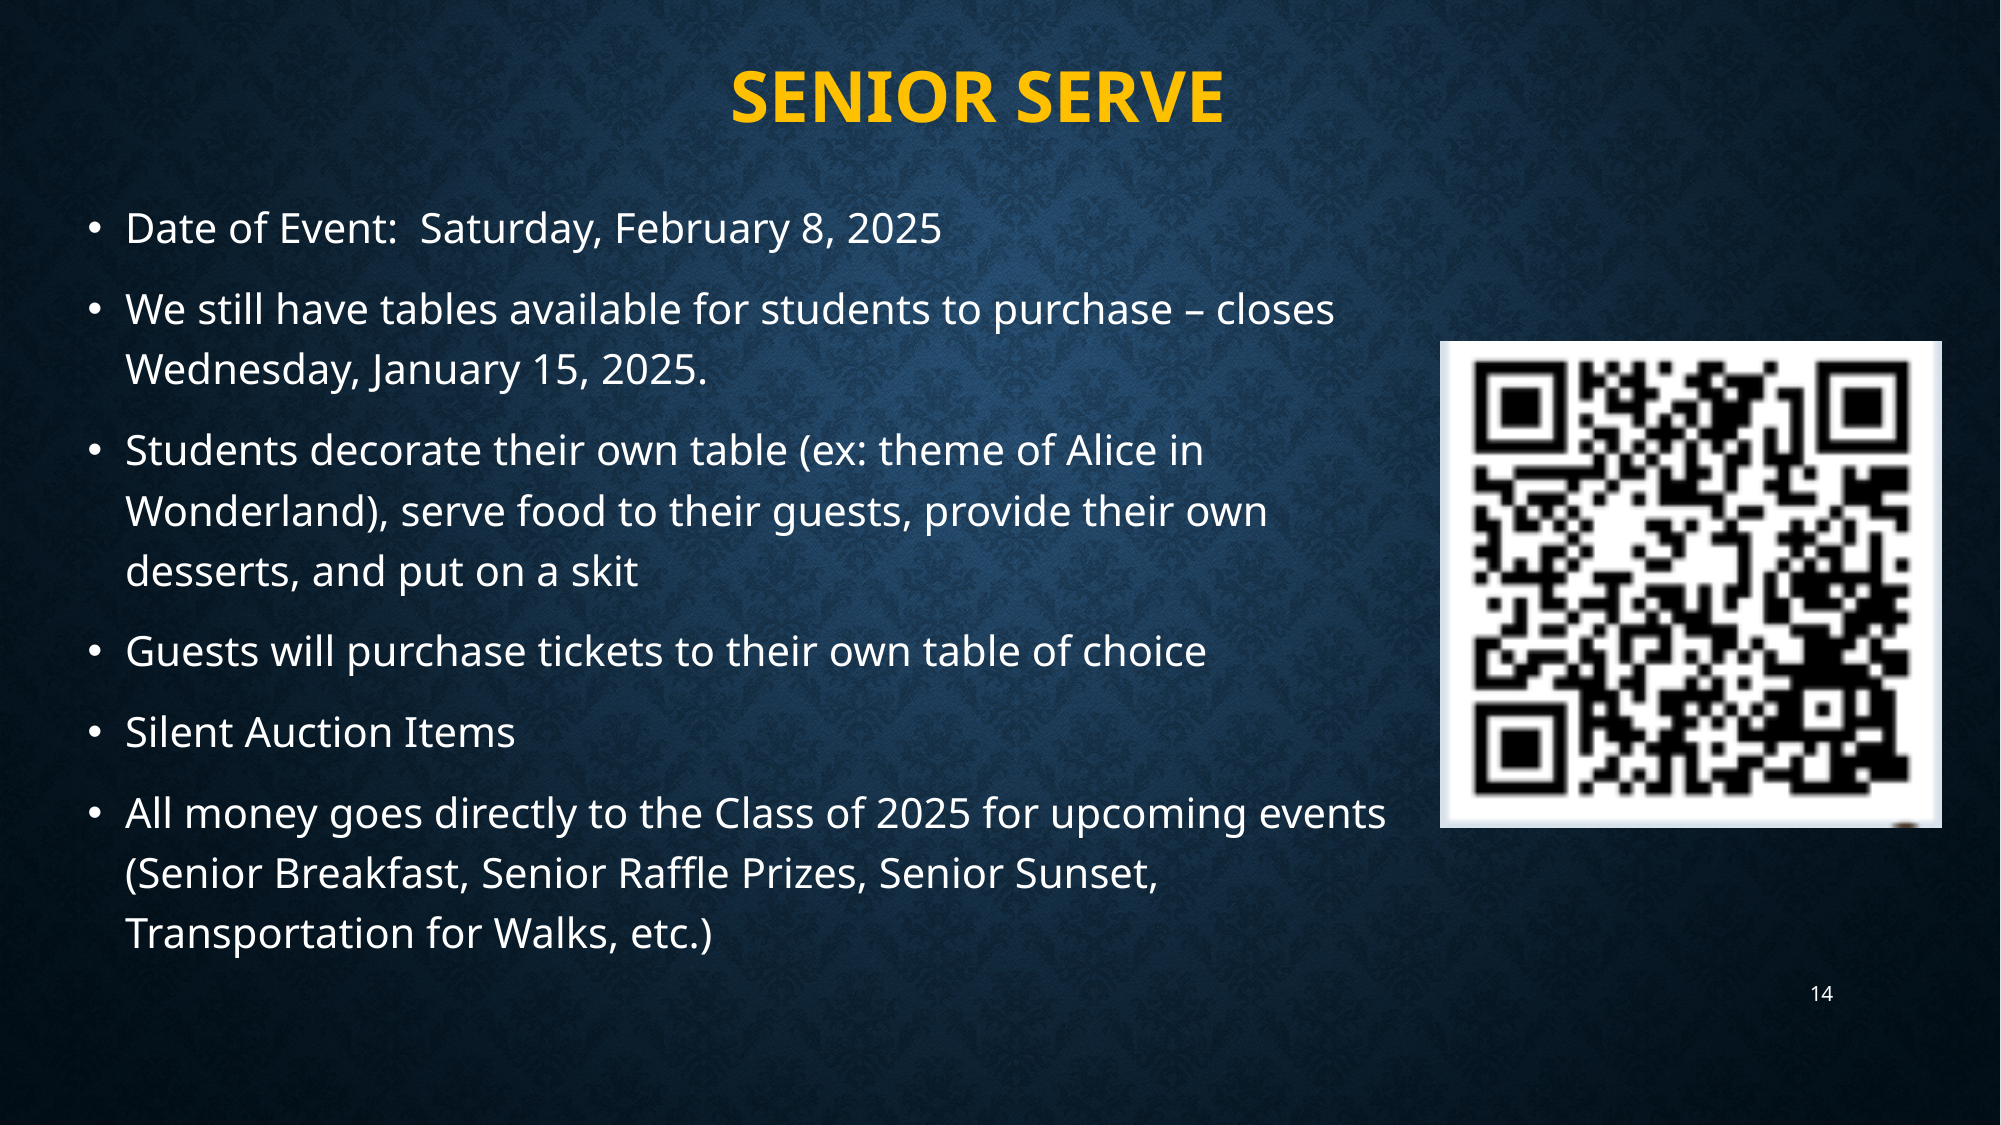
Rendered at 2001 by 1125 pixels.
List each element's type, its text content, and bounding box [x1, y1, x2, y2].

list Date of Event: Saturday, February 8, 2025 We still have tables available for students to purchase – closes Wednesday, January 15, 2025. Students decorate their own table (ex: theme of Alice in Wonderland), serve food to their guests, provide their own desserts, and put on a skit Guests will purchase tickets to their own table of choice Silent Auction Items All money goes directly to the Class of 2025 for upcoming events (Senior Breakfast, Senior Raffle Prizes, Senior Sunset, Transportation for Walks, etc.) [72, 184, 1404, 1084]
title Senior Serve [129, 0, 1828, 209]
slide_number 14 [1724, 965, 1849, 1025]
picture [1439, 340, 1943, 829]
